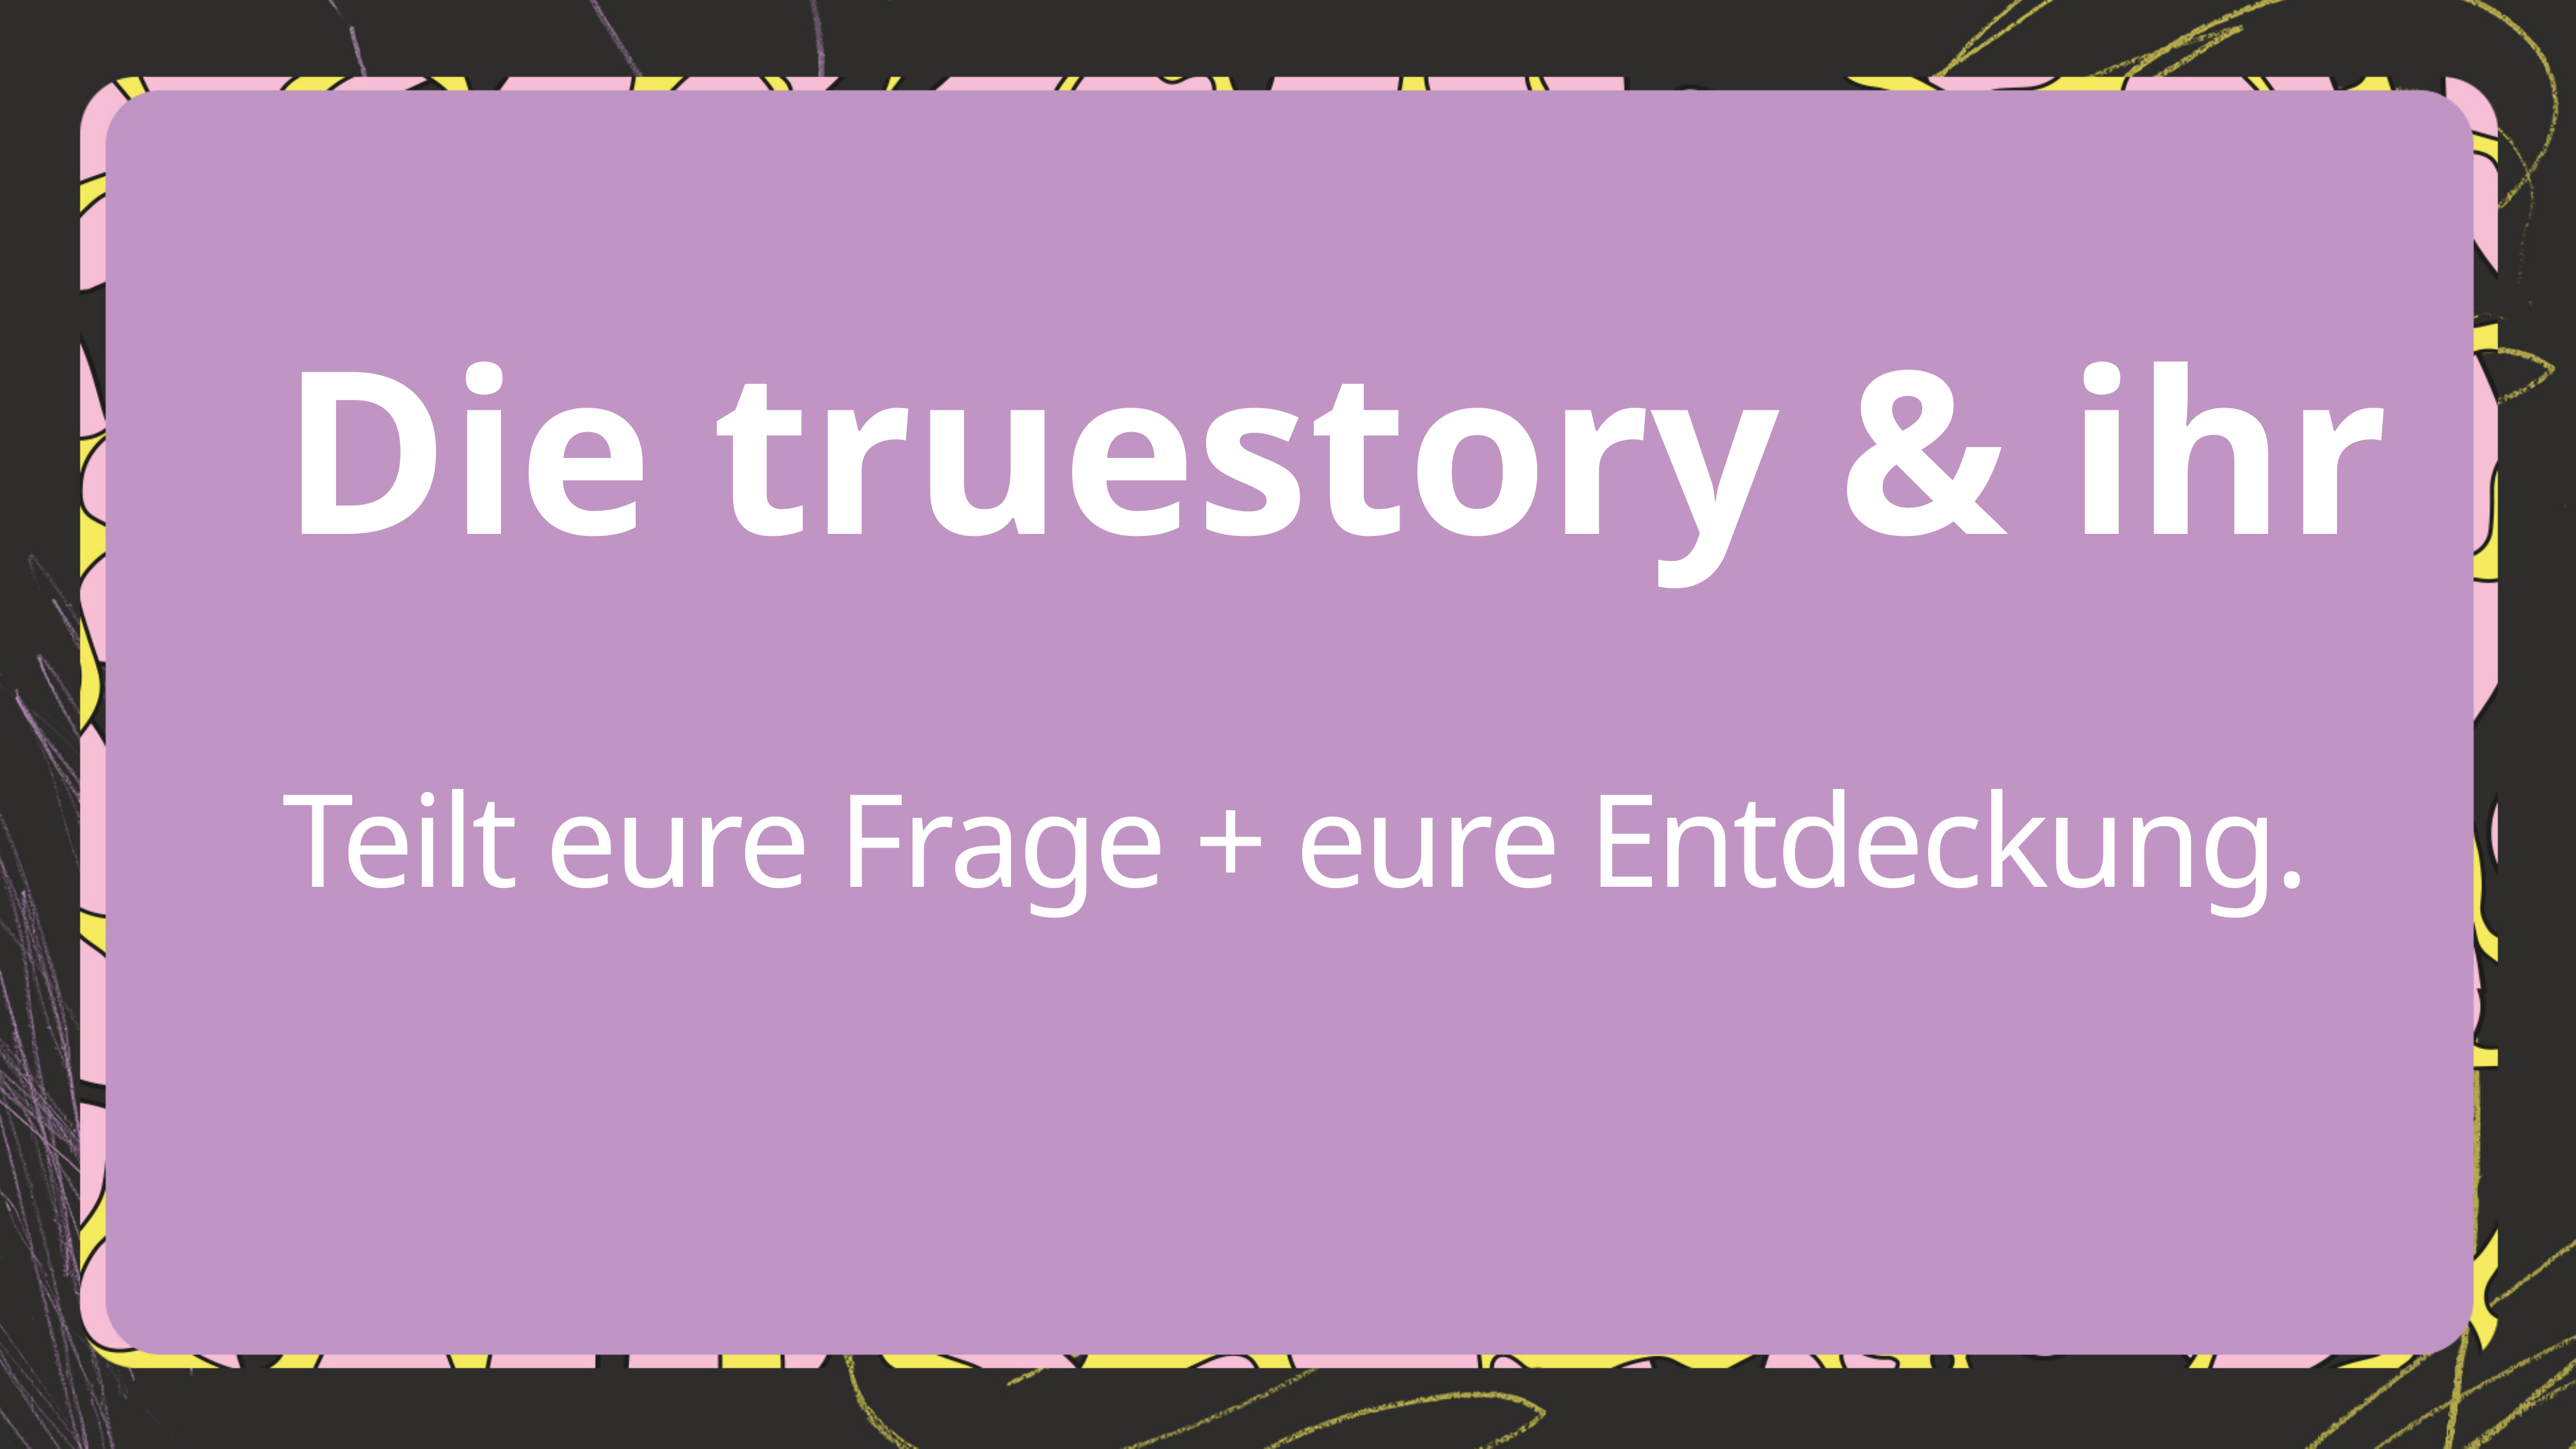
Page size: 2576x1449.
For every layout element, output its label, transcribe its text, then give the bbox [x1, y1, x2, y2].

picture [0, 0, 2576, 1449]
title Teilt eure Frage + eure Entdeckung. [276, 724, 2405, 976]
list Die truestory & ihr [276, 302, 2405, 630]
